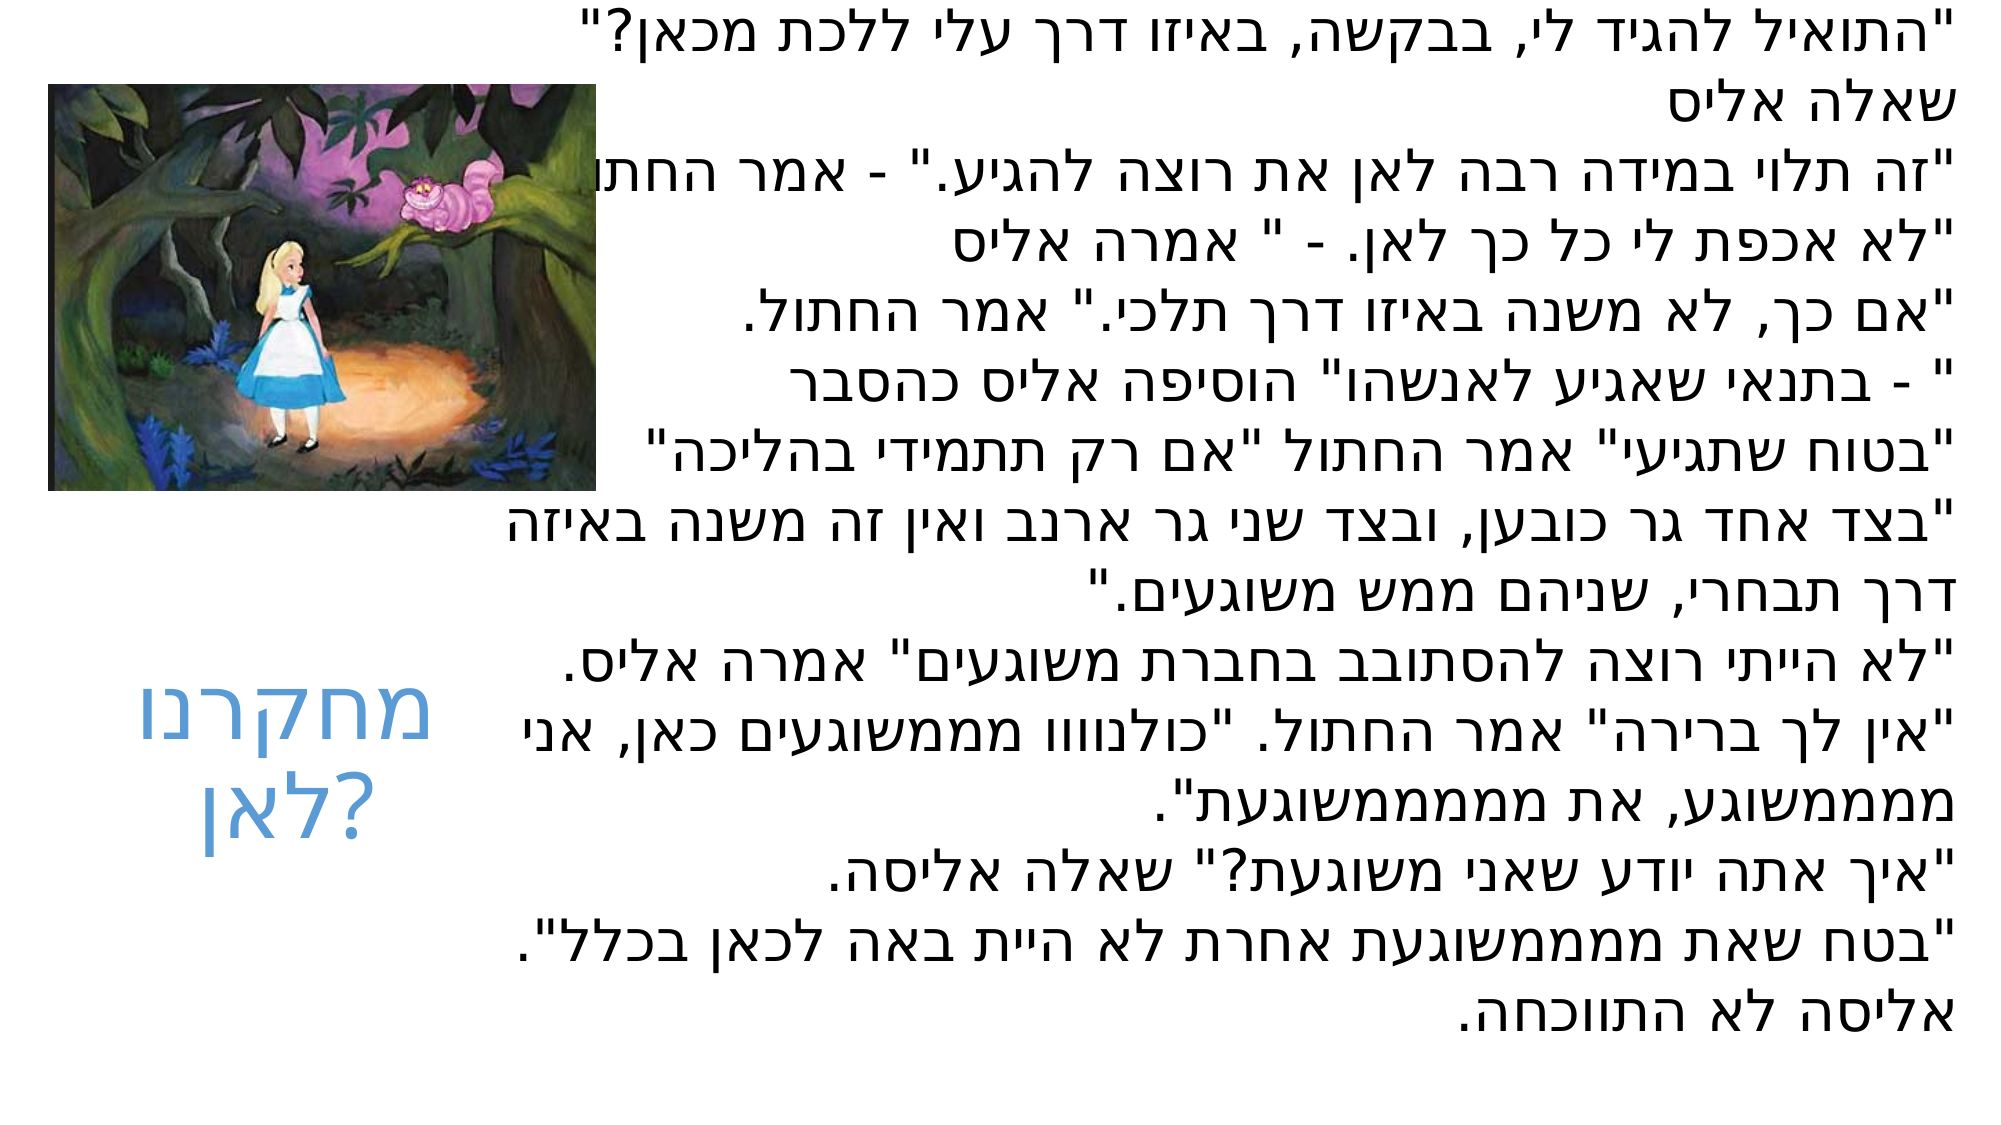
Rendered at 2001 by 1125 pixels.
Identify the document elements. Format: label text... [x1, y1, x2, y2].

picture [48, 84, 596, 491]
text_box "התואיל להגיד לי, בבקשה, באיזו דרך עלי ללכת מכאן?" שאלה אליס "זה תלוי במידה רבה לאן את רוצה להגיע." - אמר החתול "לא אכפת לי כל כך לאן. - " אמרה אליס "אם כך, לא משנה באיזו דרך תלכי." אמר החתול. " - בתנאי שאגיע לאנשהו" הוסיפה אליס כהסבר "בטוח שתגיעי" אמר החתול "אם רק תתמידי בהליכה" "בצד אחד גר כובען, ובצד שני גר ארנב ואין זה משנה באיזה דרך תבחרי, שניהם ממש משוגעים." "לא הייתי רוצה להסתובב בחברת משוגעים" אמרה אליס. "אין לך ברירה" אמר החתול. "כולנוווו מממשוגעים כאן, אני ממממשוגע, את מממממשוגעת". "איך אתה יודע שאני משוגעת?" שאלה אליסה. "בטח שאת ממממשוגעת אחרת לא היית באה לכאן בכלל". אליסה לא התווכחה. [469, 0, 2000, 1125]
title מחקרנו לאן? [48, 650, 469, 869]
